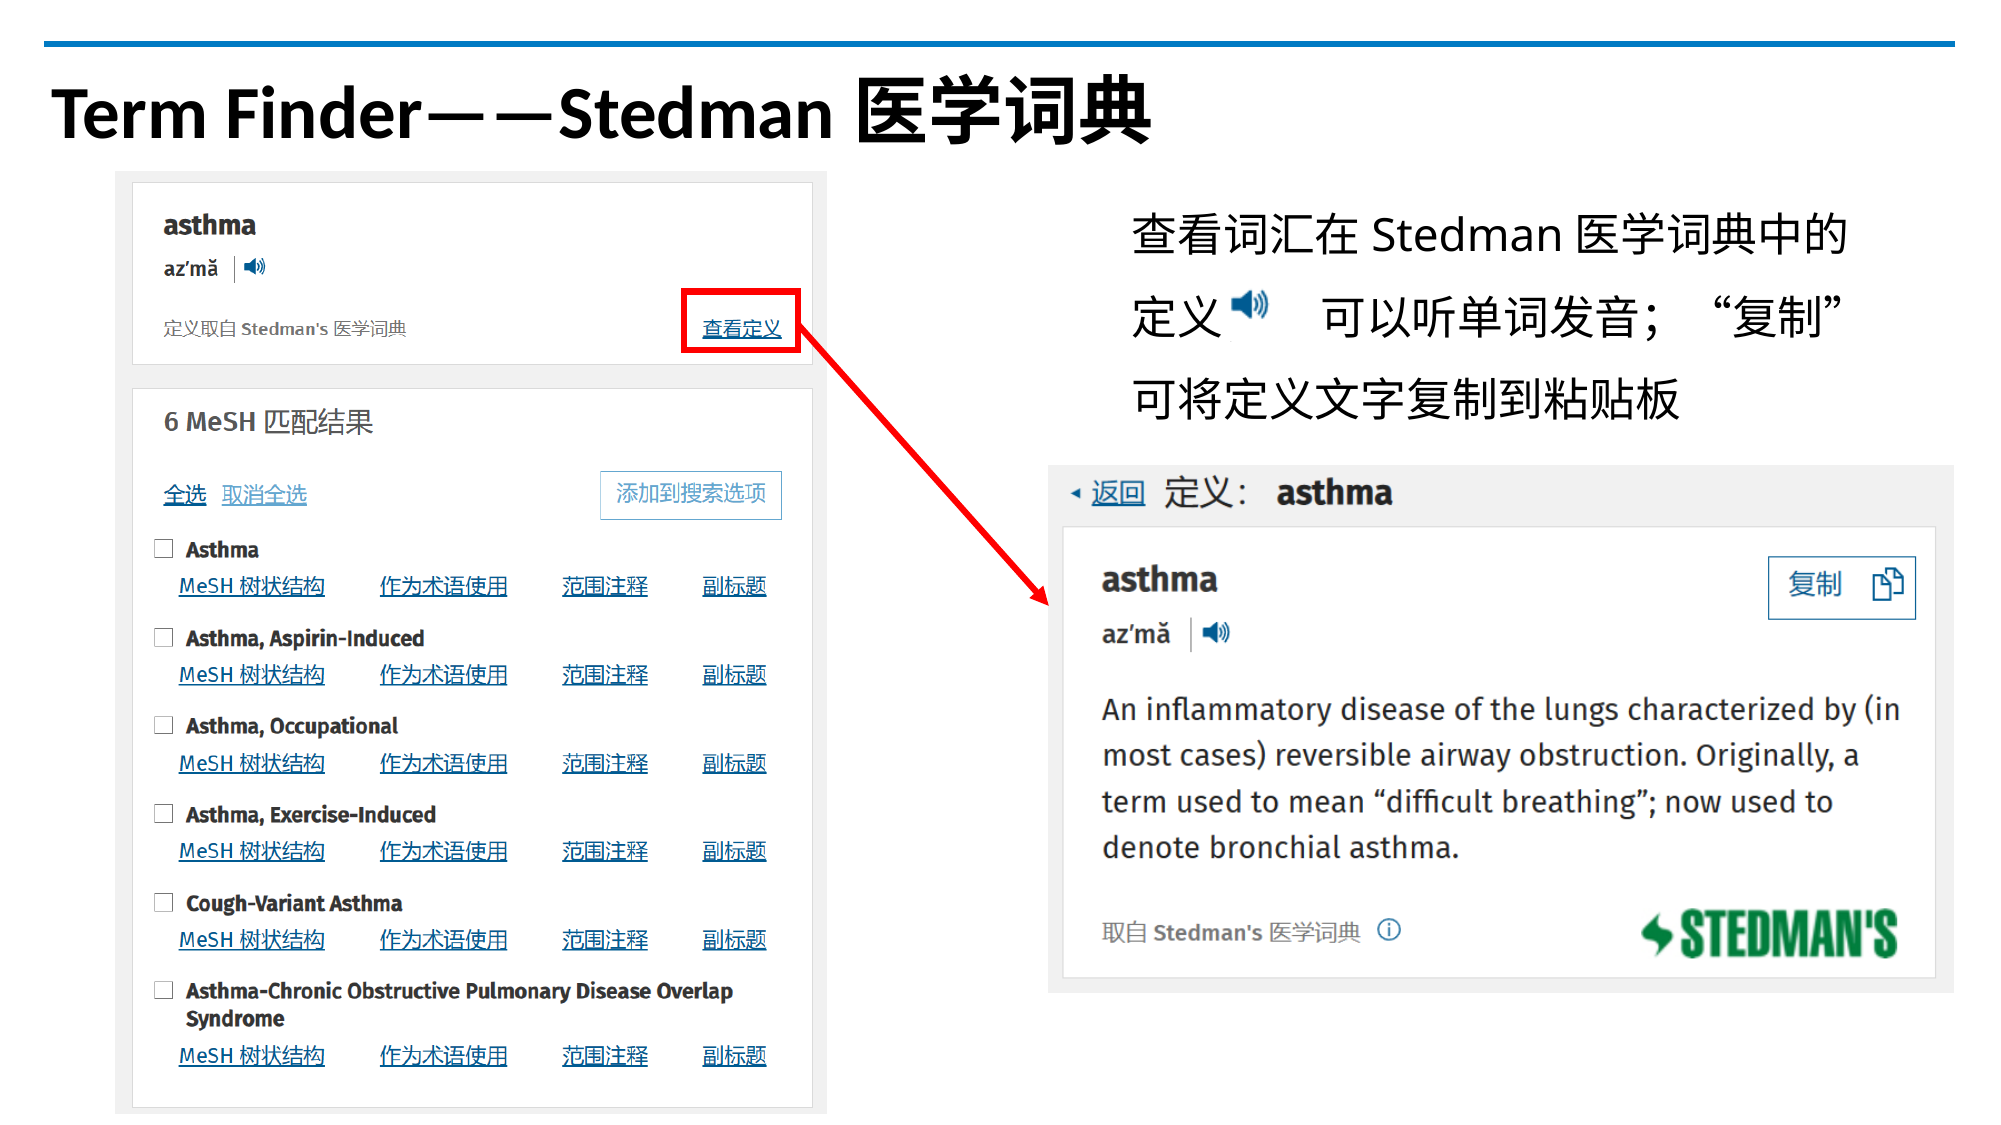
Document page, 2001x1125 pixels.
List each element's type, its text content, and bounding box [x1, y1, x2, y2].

text_box 查看词汇在Stedman医学词典中的定义； 可以听单词发音；“复制”可将定义文字复制到粘贴板 [1117, 171, 1905, 463]
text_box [683, 291, 1049, 607]
picture [1048, 464, 1954, 993]
picture [1222, 272, 1284, 342]
picture [114, 170, 827, 1114]
title Term Finder——Stedman医学词典 [37, 56, 1963, 189]
